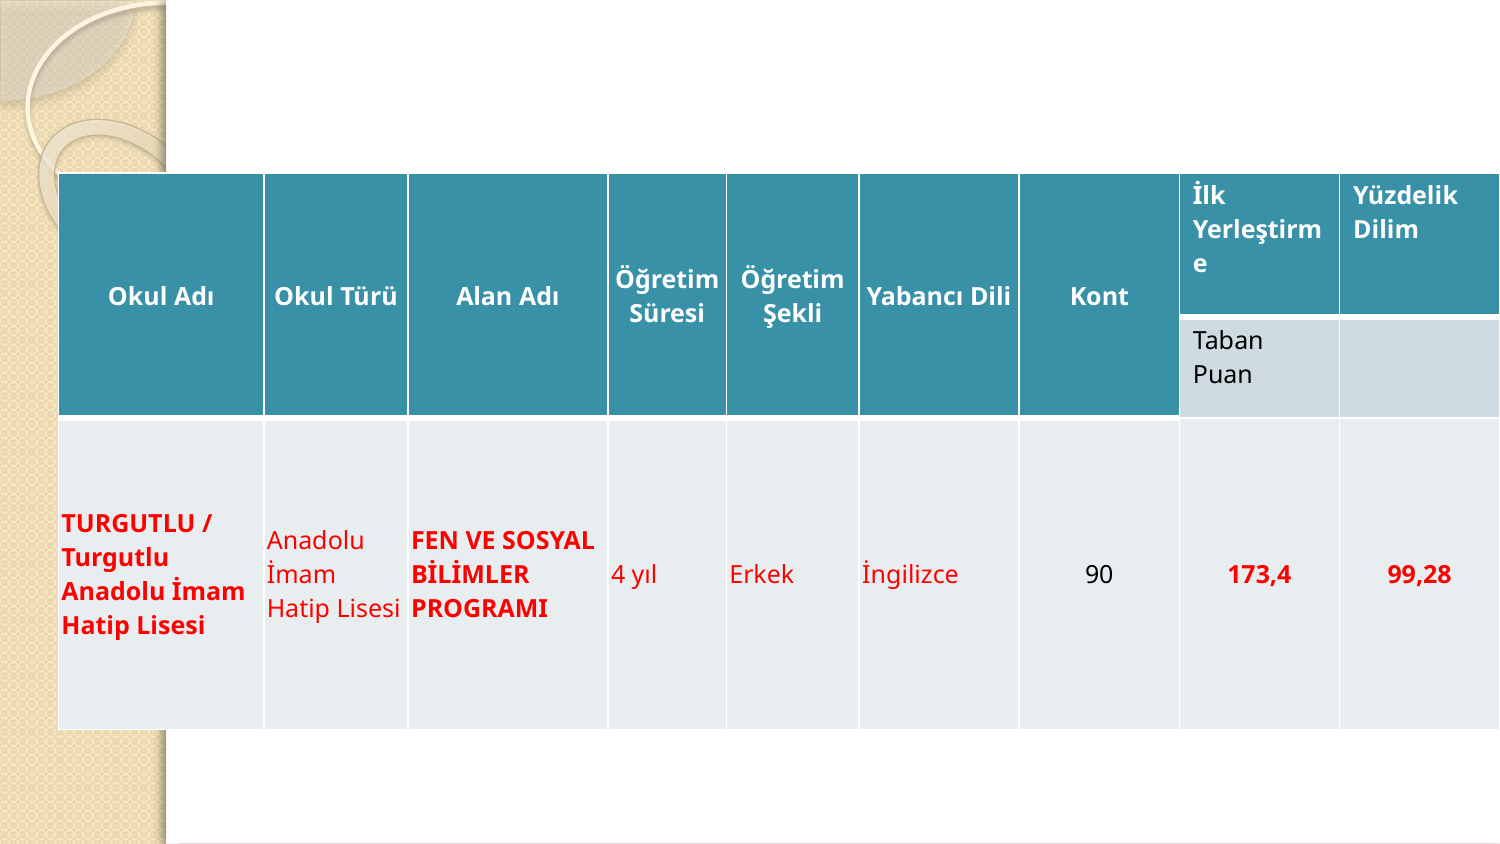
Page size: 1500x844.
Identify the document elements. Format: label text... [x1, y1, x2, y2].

table_cell TURGUTLU / Turgutlu Anadolu İmam Hatip Lisesi [59, 421, 263, 729]
table_cell Anadolu İmam Hatip Lisesi [265, 421, 407, 729]
table_header Okul Adı [59, 174, 263, 415]
table_cell Erkek [727, 421, 858, 729]
table_cell 4 yıl [609, 421, 726, 729]
table_cell [1340, 320, 1499, 417]
table_cell 173,4 [1180, 419, 1339, 729]
table_header Yüzdelik Dilim [1340, 174, 1499, 314]
table_cell FEN VE SOSYAL BİLİMLER PROGRAMI [409, 421, 607, 729]
table_header Okul Türü [265, 174, 407, 415]
table_header Alan Adı [409, 174, 607, 415]
table_header Kont [1020, 174, 1179, 415]
table_cell 99,28 [1340, 419, 1499, 729]
table_header Yabancı Dili [860, 174, 1018, 415]
table_cell Taban Puan [1180, 320, 1339, 417]
table_cell İngilizce [860, 421, 1018, 729]
table_header Öğretim Süresi [609, 174, 726, 415]
table_header İlk Yerleştirme [1180, 174, 1339, 314]
table_cell 90 [1020, 421, 1179, 729]
table_header Öğretim Şekli [727, 174, 858, 415]
